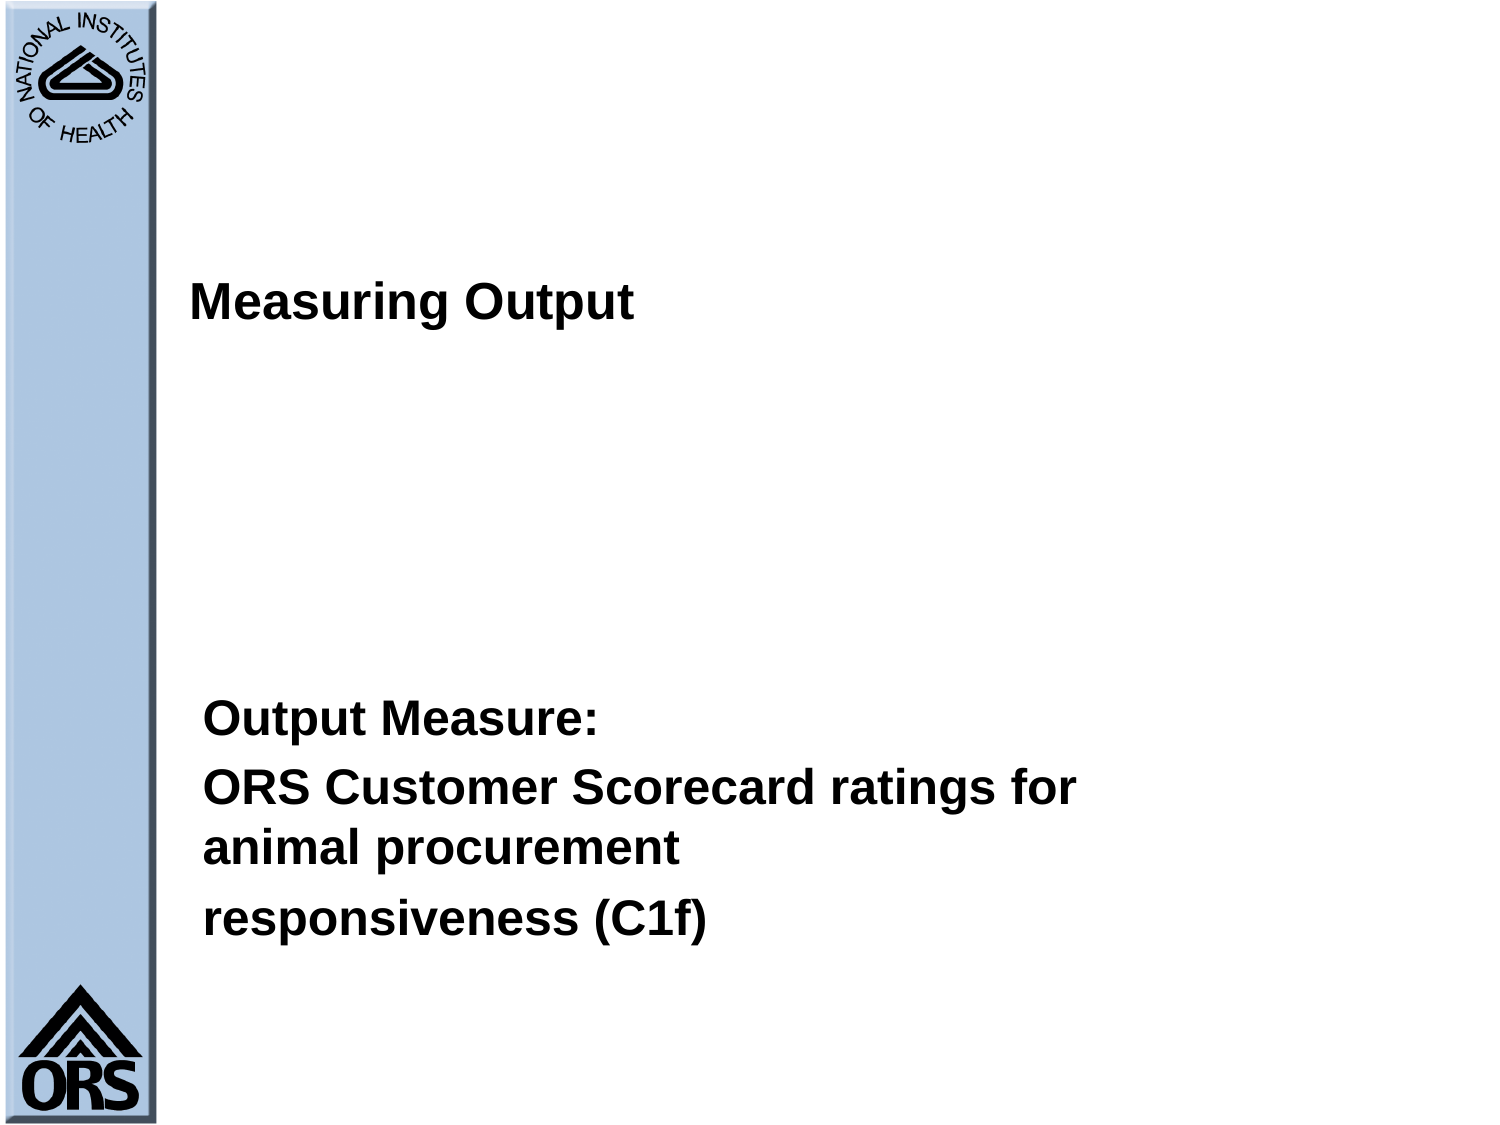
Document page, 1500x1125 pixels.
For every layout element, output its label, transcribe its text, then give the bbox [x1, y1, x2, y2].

subtitle Output Measure: ORS Customer Scorecard ratings for animal procurement responsiveness (C1f) [187, 537, 1238, 825]
title Measuring Output [174, 149, 1450, 338]
